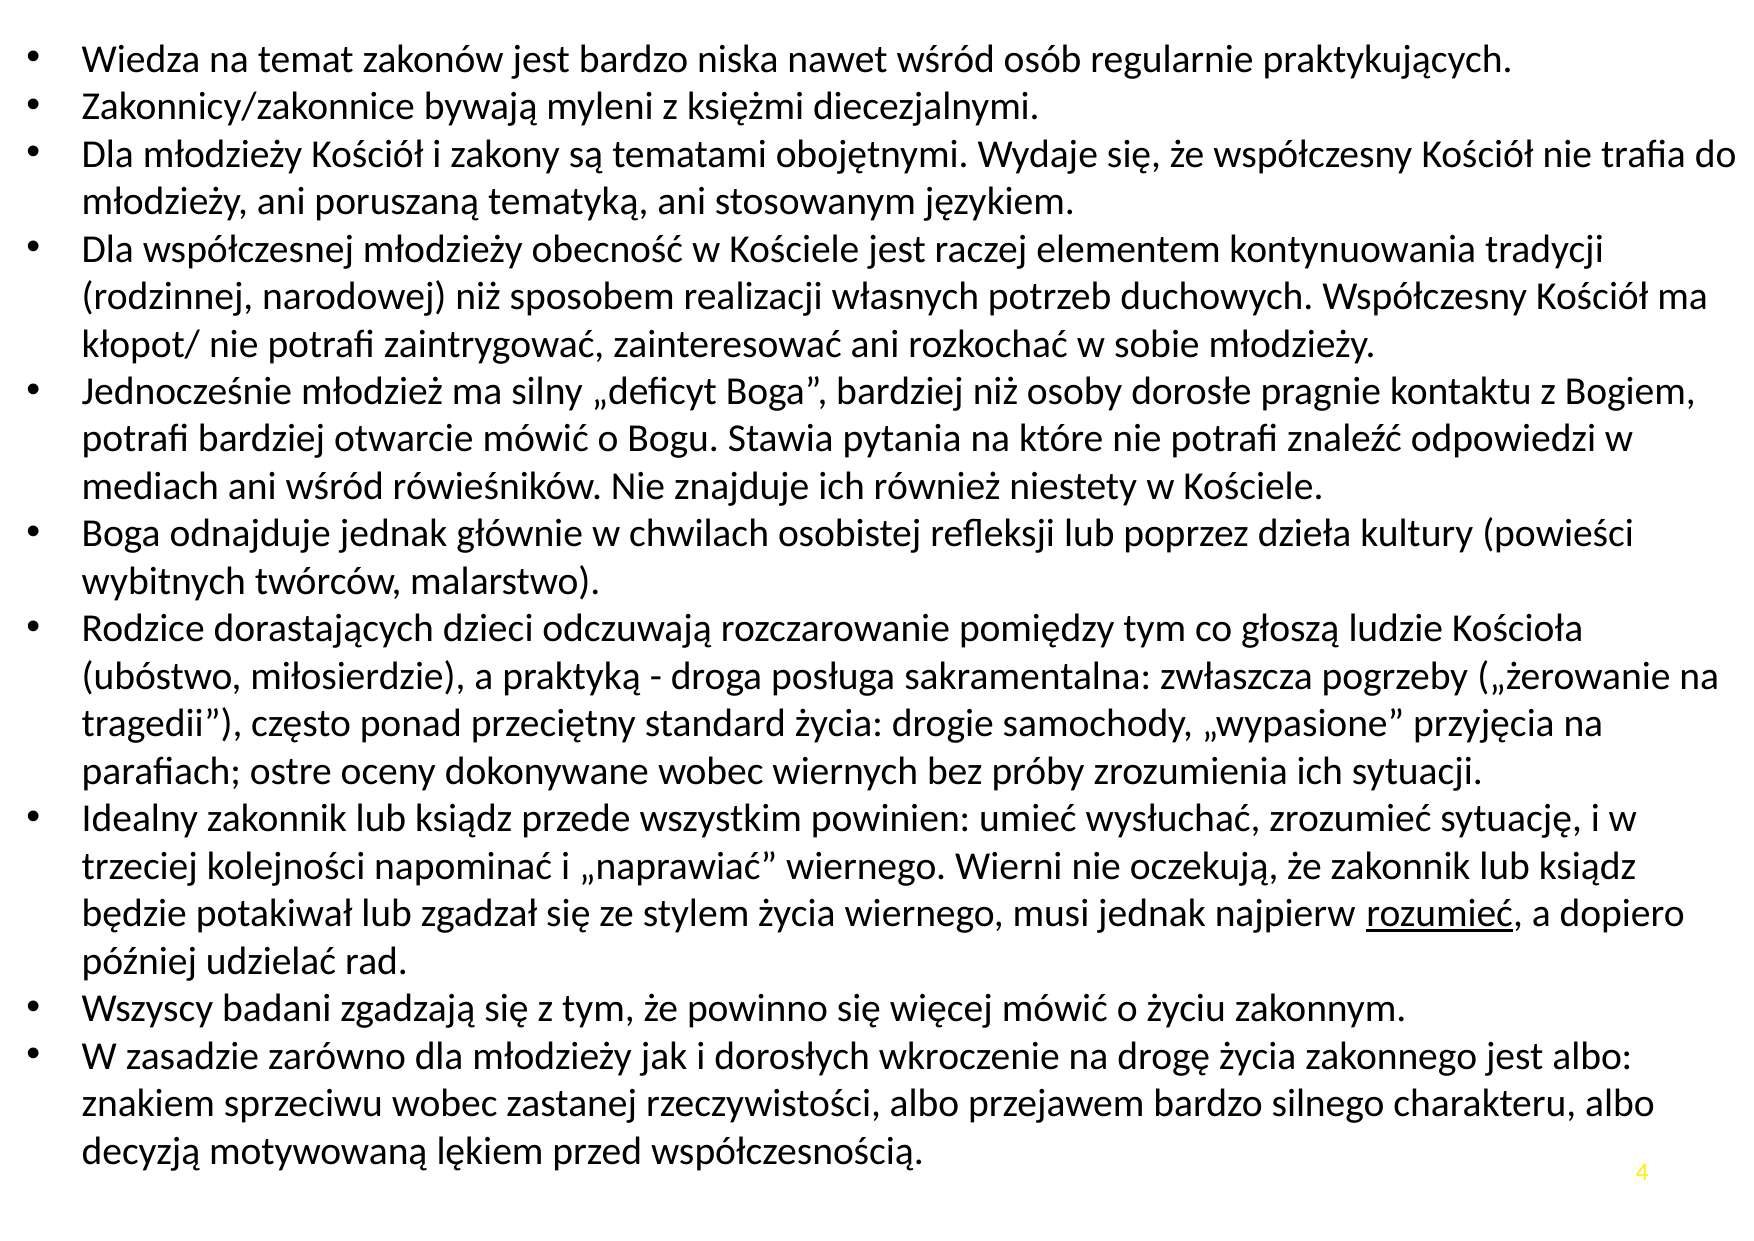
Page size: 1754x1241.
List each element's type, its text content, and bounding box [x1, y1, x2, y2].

slide_number 4 [1256, 1149, 1666, 1216]
list Wiedza na temat zakonów jest bardzo niska nawet wśród osób regularnie praktykujących. Zakonnicy/zakonnice bywają myleni z księżmi diecezjalnymi. Dla młodzieży Kościół i zakony są tematami obojętnymi. Wydaje się, że współczesny Kościół nie trafia do młodzieży, ani poruszaną tematyką, ani stosowanym językiem. Dla współczesnej młodzieży obecność w Kościele jest raczej elementem kontynuowania tradycji (rodzinnej, narodowej) niż sposobem realizacji własnych potrzeb duchowych. Współczesny Kościół ma kłopot/ nie potrafi zaintrygować, zainteresować ani rozkochać w sobie młodzieży. Jednocześnie młodzież ma silny „deficyt Boga”, bardziej niż osoby dorosłe pragnie kontaktu z Bogiem, potrafi bardziej otwarcie mówić o Bogu. Stawia pytania na które nie potrafi znaleźć odpowiedzi w mediach ani wśród rówieśników. Nie znajduje ich również niestety w Kościele. Boga odnajduje jednak głównie w chwilach osobistej refleksji lub poprzez dzieła kultury (powieści wybitnych twórców, malarstwo). Rodzice dorastających dzieci odczuwają rozczarowanie pomiędzy tym co głoszą ludzie Kościoła (ubóstwo, miłosierdzie), a praktyką - droga posługa sakramentalna: zwłaszcza pogrzeby („żerowanie na tragedii”), często ponad przeciętny standard życia: drogie samochody, „wypasione” przyjęcia na parafiach; ostre oceny dokonywane wobec wiernych bez próby zrozumienia ich sytuacji. Idealny zakonnik lub ksiądz przede wszystkim powinien: umieć wysłuchać, zrozumieć sytuację, i w trzeciej kolejności napominać i „naprawiać” wiernego. Wierni nie oczekują, że zakonnik lub ksiądz będzie potakiwał lub zgadzał się ze stylem życia wiernego, musi jednak najpierw rozumieć, a dopiero później udzielać rad. Wszyscy badani zgadzają się z tym, że powinno się więcej mówić o życiu zakonnym. W zasadzie zarówno dla młodzieży jak i dorosłych wkroczenie na drogę życia zakonnego jest albo: znakiem sprzeciwu wobec zastanej rzeczywistości, albo przejawem bardzo silnego charakteru, albo decyzją motywowaną lękiem przed współczesnością. [26, 29, 1739, 1224]
